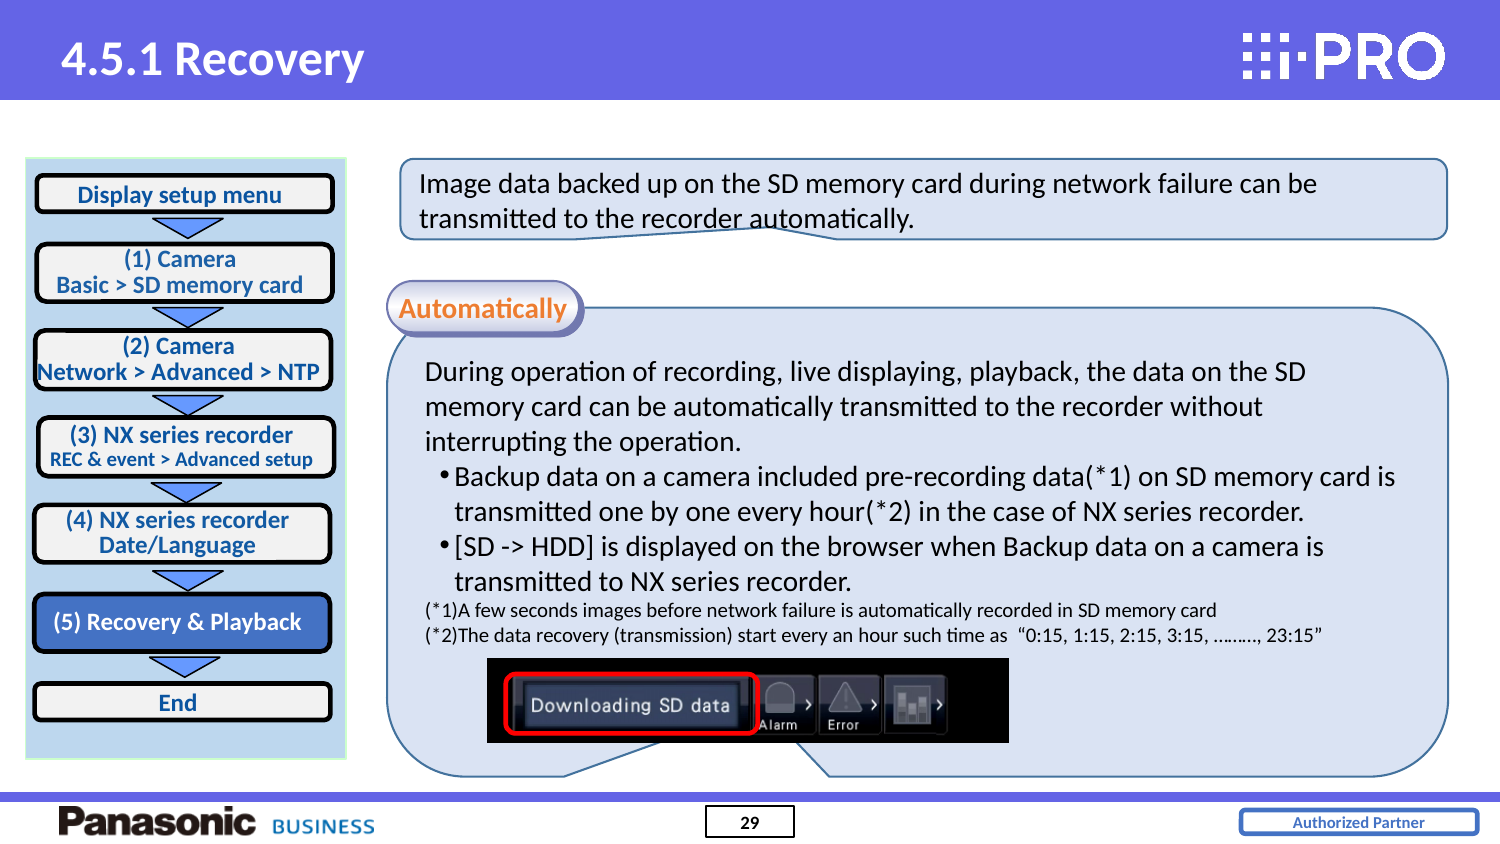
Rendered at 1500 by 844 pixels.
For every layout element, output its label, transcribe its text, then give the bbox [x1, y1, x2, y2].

text_box [152, 395, 224, 416]
picture [59, 806, 374, 837]
picture [487, 658, 1009, 743]
text_box Display setup menu [36, 175, 333, 212]
text_box Image data backed up on the SD memory card during network failure can be transmitted to the recorder automatically. [399, 157, 1449, 241]
text_box [152, 570, 224, 591]
text_box (1) Camera Basic > SD memory card [36, 244, 333, 302]
text_box [152, 307, 224, 328]
text_box (3) NX series recorder REC & event > Advanced setup [38, 417, 335, 477]
text_box 4.5.1 Recovery [46, 11, 1435, 99]
picture [1435, 32, 1445, 80]
text_box (2) Camera Network > Advanced > NTP [35, 330, 331, 390]
text_box [149, 657, 221, 678]
text_box Automatically [387, 280, 579, 333]
text_box [25, 157, 346, 760]
text_box [152, 218, 224, 239]
text_box End [34, 683, 331, 721]
text_box [150, 482, 222, 503]
text_box (5) Recovery & Playback [34, 594, 331, 652]
text_box During operation of recording, live displaying, playback, the data on the SD memory card can be automatically transmitted to the recorder without interrupting the operation. Backup data on a camera included pre-recording data(*1) on SD memory card is transmitted one by one every hour(*2) in the case of NX series recorder. [SD -> HDD] is displayed on the browser when Backup data on a camera is transmitted to NX series recorder. (*1)A few seconds images before network failure is automatically recorded in SD memory card (*2)The data recovery (transmission) start every an hour such time as “0:15, 1:15, 2:15, 3:15, ………, 23:15” [385, 306, 1450, 778]
text_box (4) NX series recorder Date/Language [34, 504, 331, 563]
